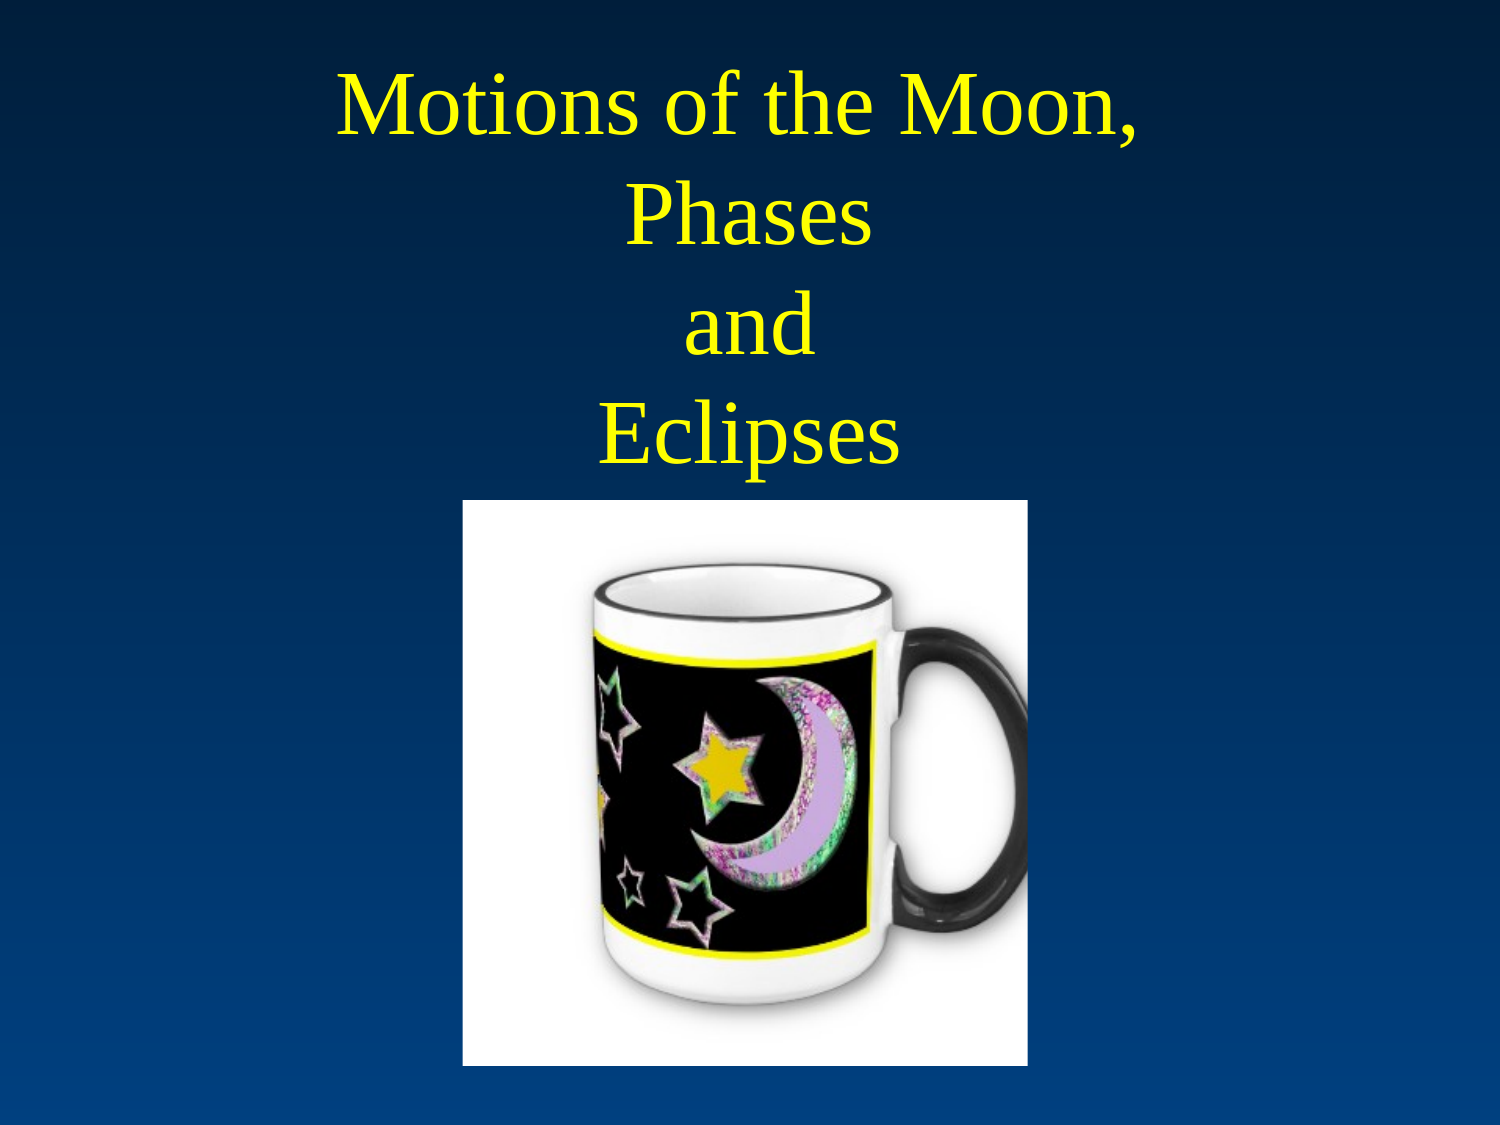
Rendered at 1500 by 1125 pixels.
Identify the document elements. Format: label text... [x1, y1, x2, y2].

title Motions of the Moon, Phases and Eclipses [112, 99, 1388, 426]
picture [462, 499, 1028, 1066]
